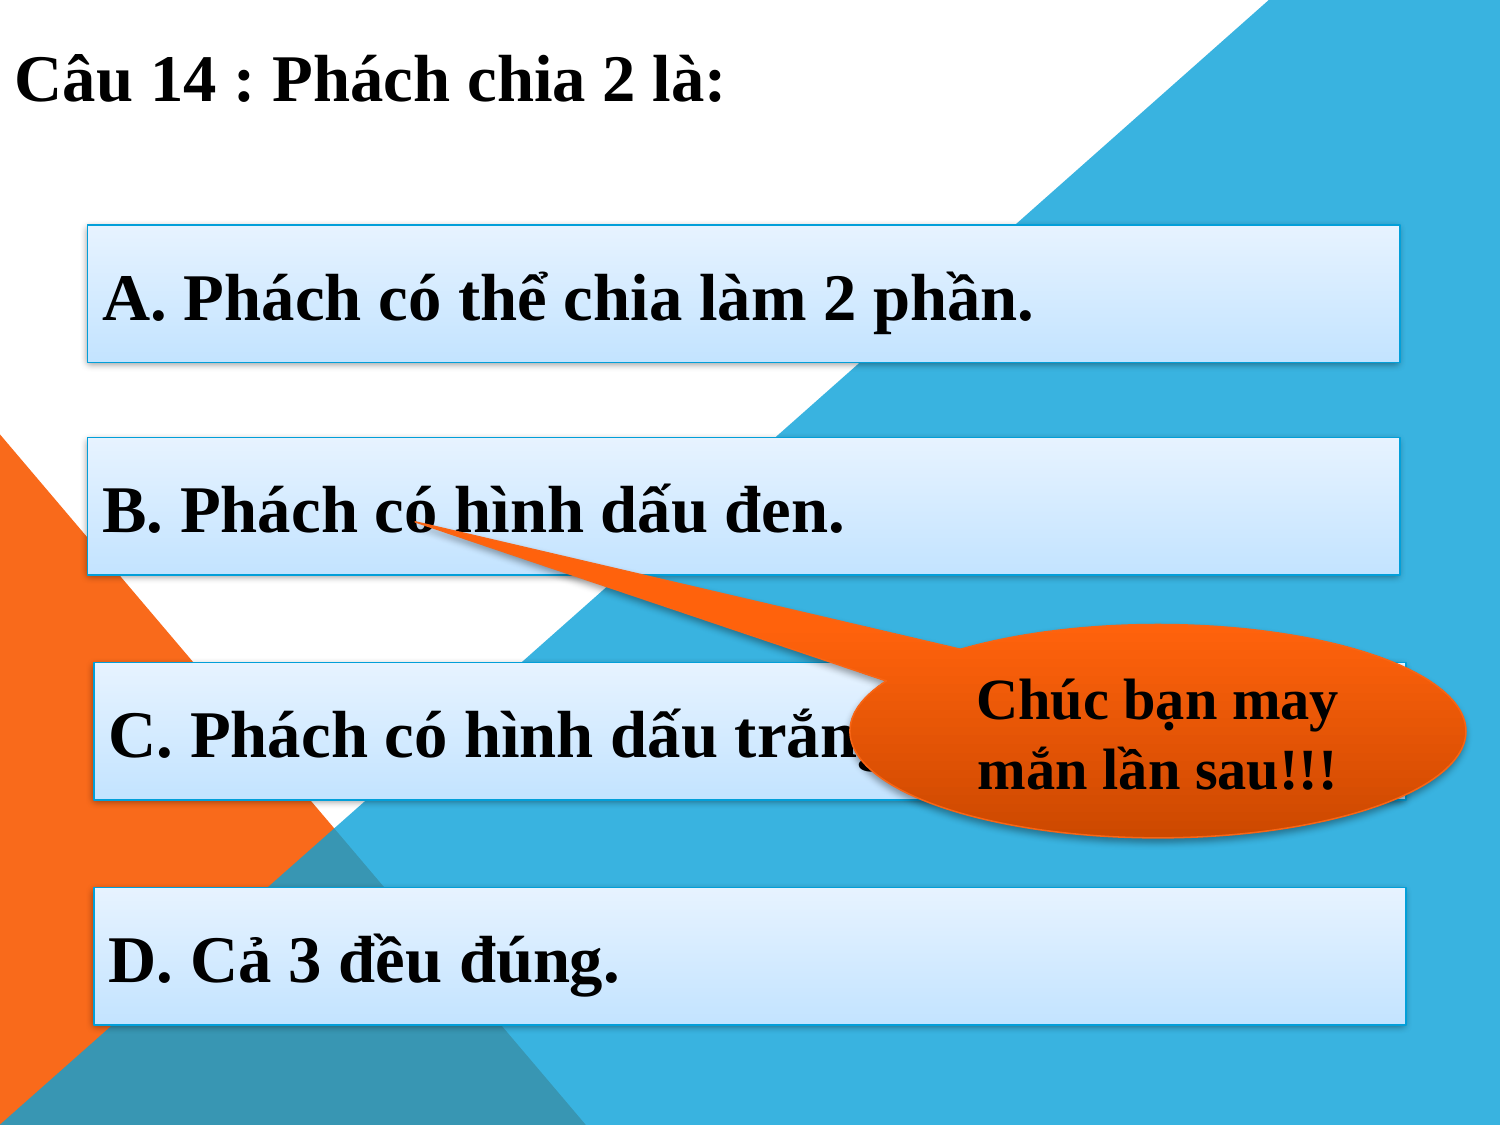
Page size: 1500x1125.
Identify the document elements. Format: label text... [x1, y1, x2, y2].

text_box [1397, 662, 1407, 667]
text_box Chúc bạn may mắn lần sau!!! [414, 521, 1467, 839]
text_box C. Phách có hình dấu trắng [93, 662, 900, 801]
text_box D. Cả 3 đều đúng. [93, 887, 1407, 1026]
text_box A. Phách có thể chia làm 2 phần. [87, 224, 1401, 363]
text_box Câu 14 : Phách chia 2 là: [0, 0, 1500, 152]
text_box B. Phách có hình dấu đen. [87, 437, 1401, 576]
